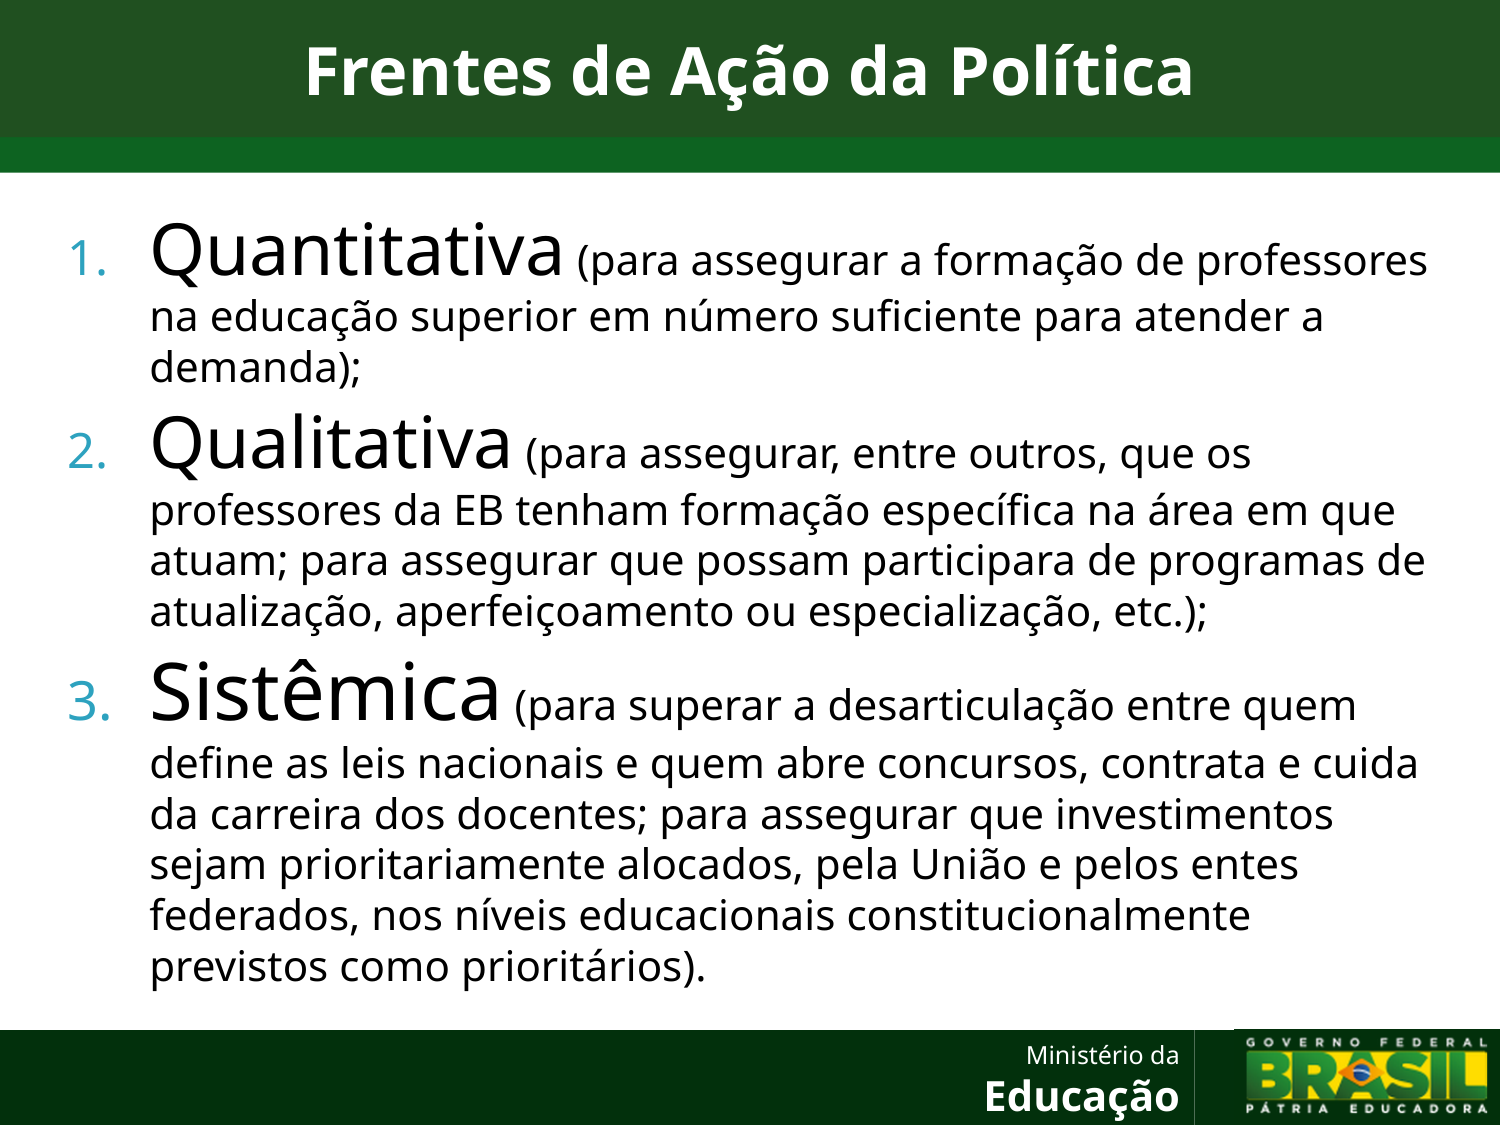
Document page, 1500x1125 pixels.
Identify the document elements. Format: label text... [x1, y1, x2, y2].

list Quantitativa (para assegurar a formação de professores na educação superior em número suficiente para atender a demanda); Qualitativa (para assegurar, entre outros, que os professores da EB tenham formação específica na área em que atuam; para assegurar que possam participara de programas de atualização, aperfeiçoamento ou especialização, etc.); Sistêmica (para superar a desarticulação entre quem define as leis nacionais e quem abre concursos, contrata e cuida da carreira dos docentes; para assegurar que investimentos sejam prioritariamente alocados, pela União e pelos entes federados, nos níveis educacionais constitucionalmente previstos como prioritários). [53, 196, 1447, 1000]
title Frentes de Ação da Política [0, 0, 1500, 138]
picture [1234, 1029, 1500, 1125]
